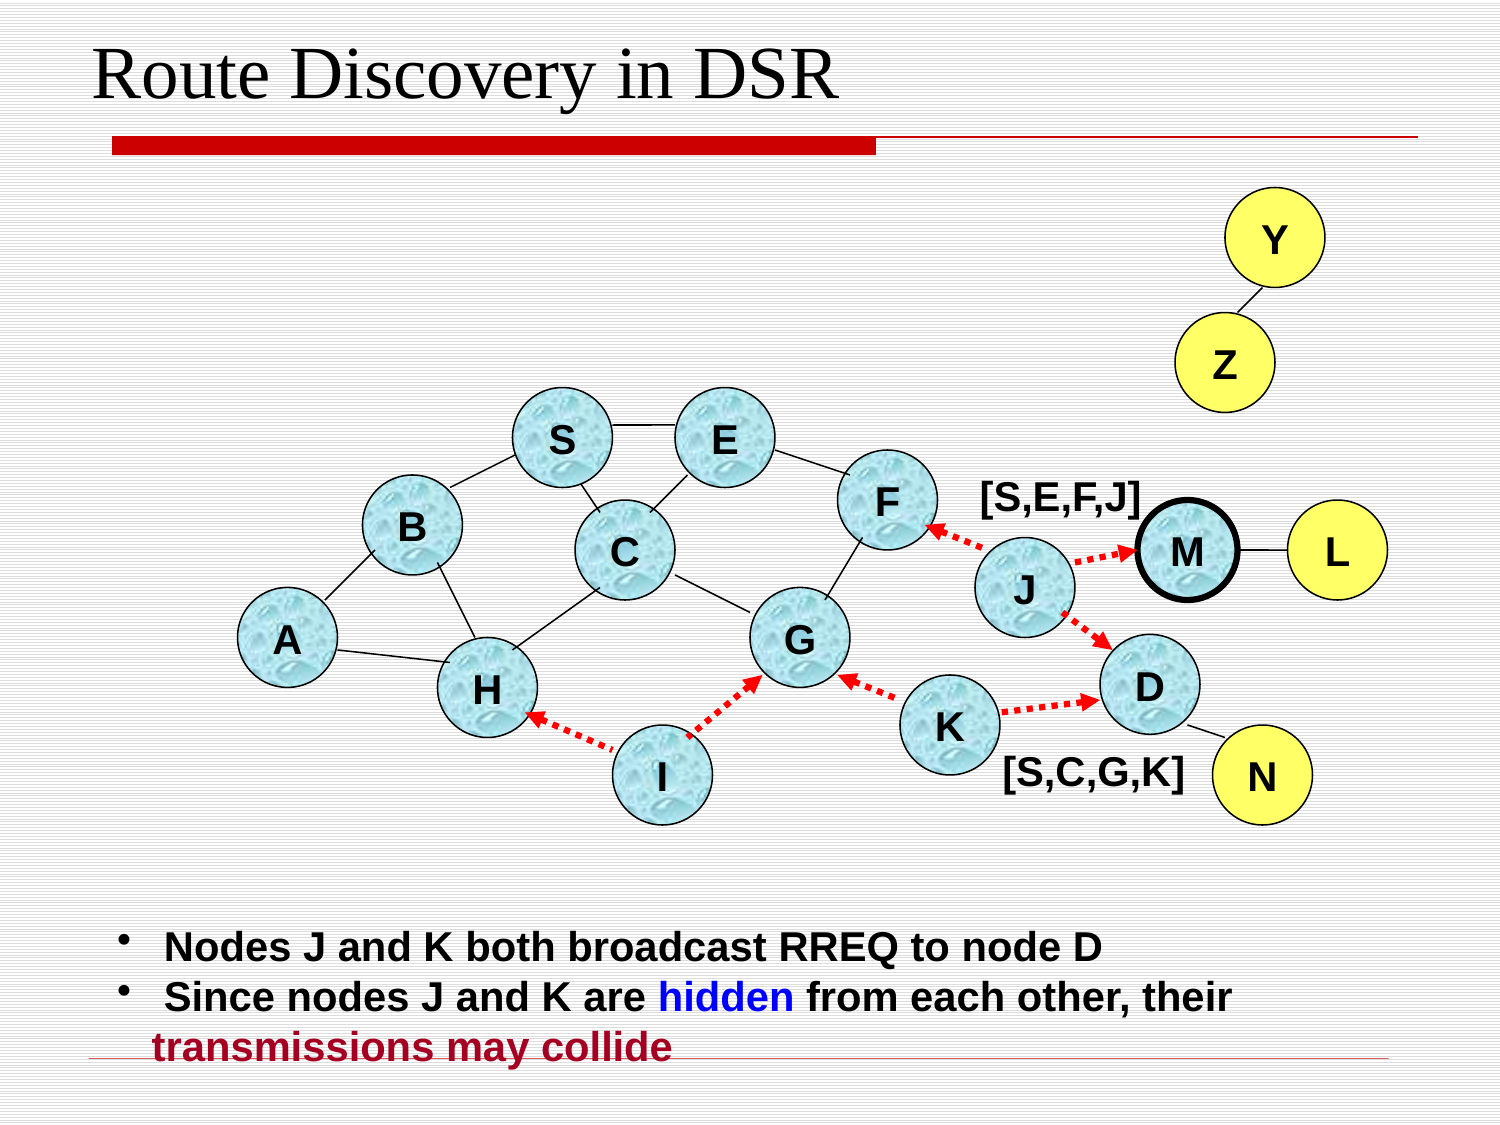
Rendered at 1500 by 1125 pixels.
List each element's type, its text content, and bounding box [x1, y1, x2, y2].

text_box [837, 673, 852, 686]
text_box C [575, 500, 676, 601]
text_box [1112, 546, 1138, 559]
text_box Z [1175, 312, 1276, 413]
text_box [S,E,F,J] [964, 462, 1157, 528]
text_box A [237, 587, 338, 688]
text_box L [1287, 500, 1388, 601]
text_box [525, 711, 543, 724]
text_box J [975, 537, 1075, 638]
title Route Discovery in DSR [76, 30, 1390, 122]
text_box M [1137, 500, 1238, 601]
text_box Y [1224, 187, 1325, 288]
text_box G [750, 587, 850, 688]
text_box Nodes J and K both broadcast RREQ to node D Since nodes J and K are hidden from each other, their transmissions may collide [102, 912, 1248, 1078]
text_box [740, 675, 763, 694]
text_box [S,C,G,K] [987, 737, 1201, 803]
text_box H [437, 637, 538, 738]
text_box I [612, 725, 713, 826]
text_box E [675, 387, 775, 488]
text_box K [900, 675, 1000, 775]
text_box B [362, 474, 463, 575]
text_box [924, 523, 955, 538]
text_box S [512, 387, 613, 488]
text_box [1098, 637, 1113, 650]
text_box D [1100, 634, 1201, 735]
text_box F [837, 450, 938, 550]
text_box N [1212, 725, 1313, 826]
text_box [1077, 695, 1100, 708]
